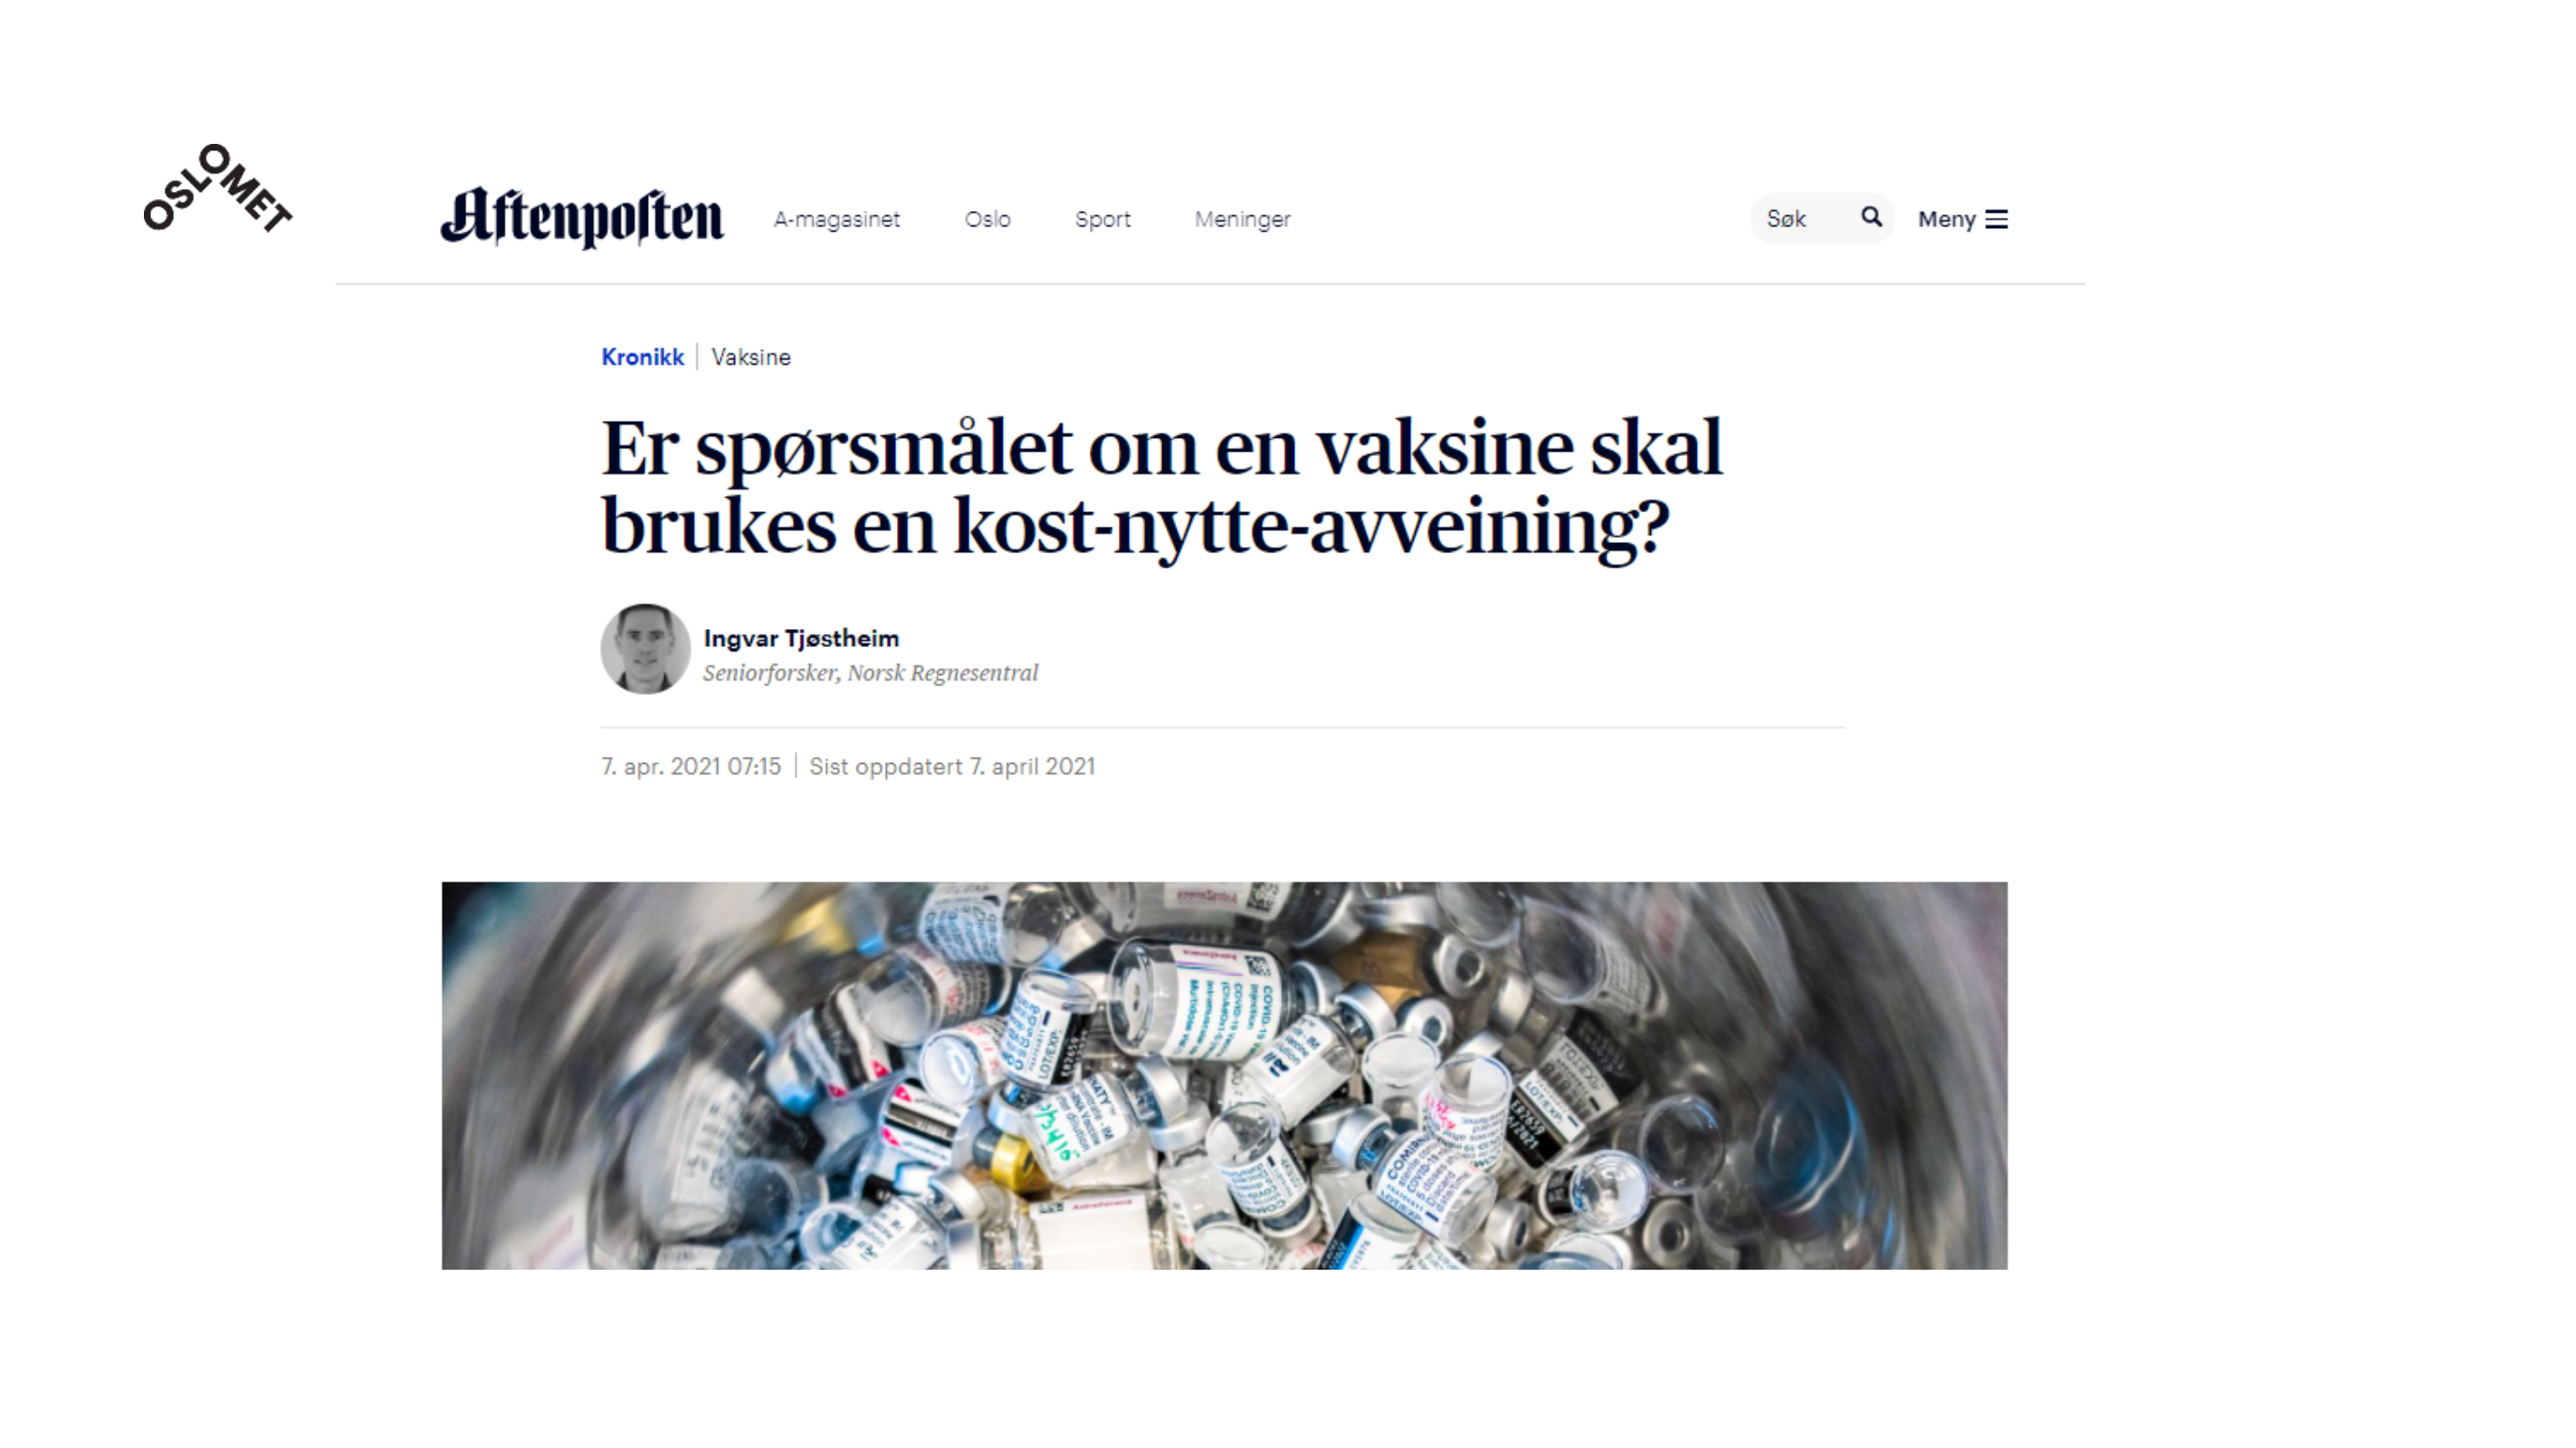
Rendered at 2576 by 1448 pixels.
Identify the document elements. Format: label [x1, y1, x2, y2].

picture [144, 144, 293, 233]
list [335, 171, 2086, 1270]
